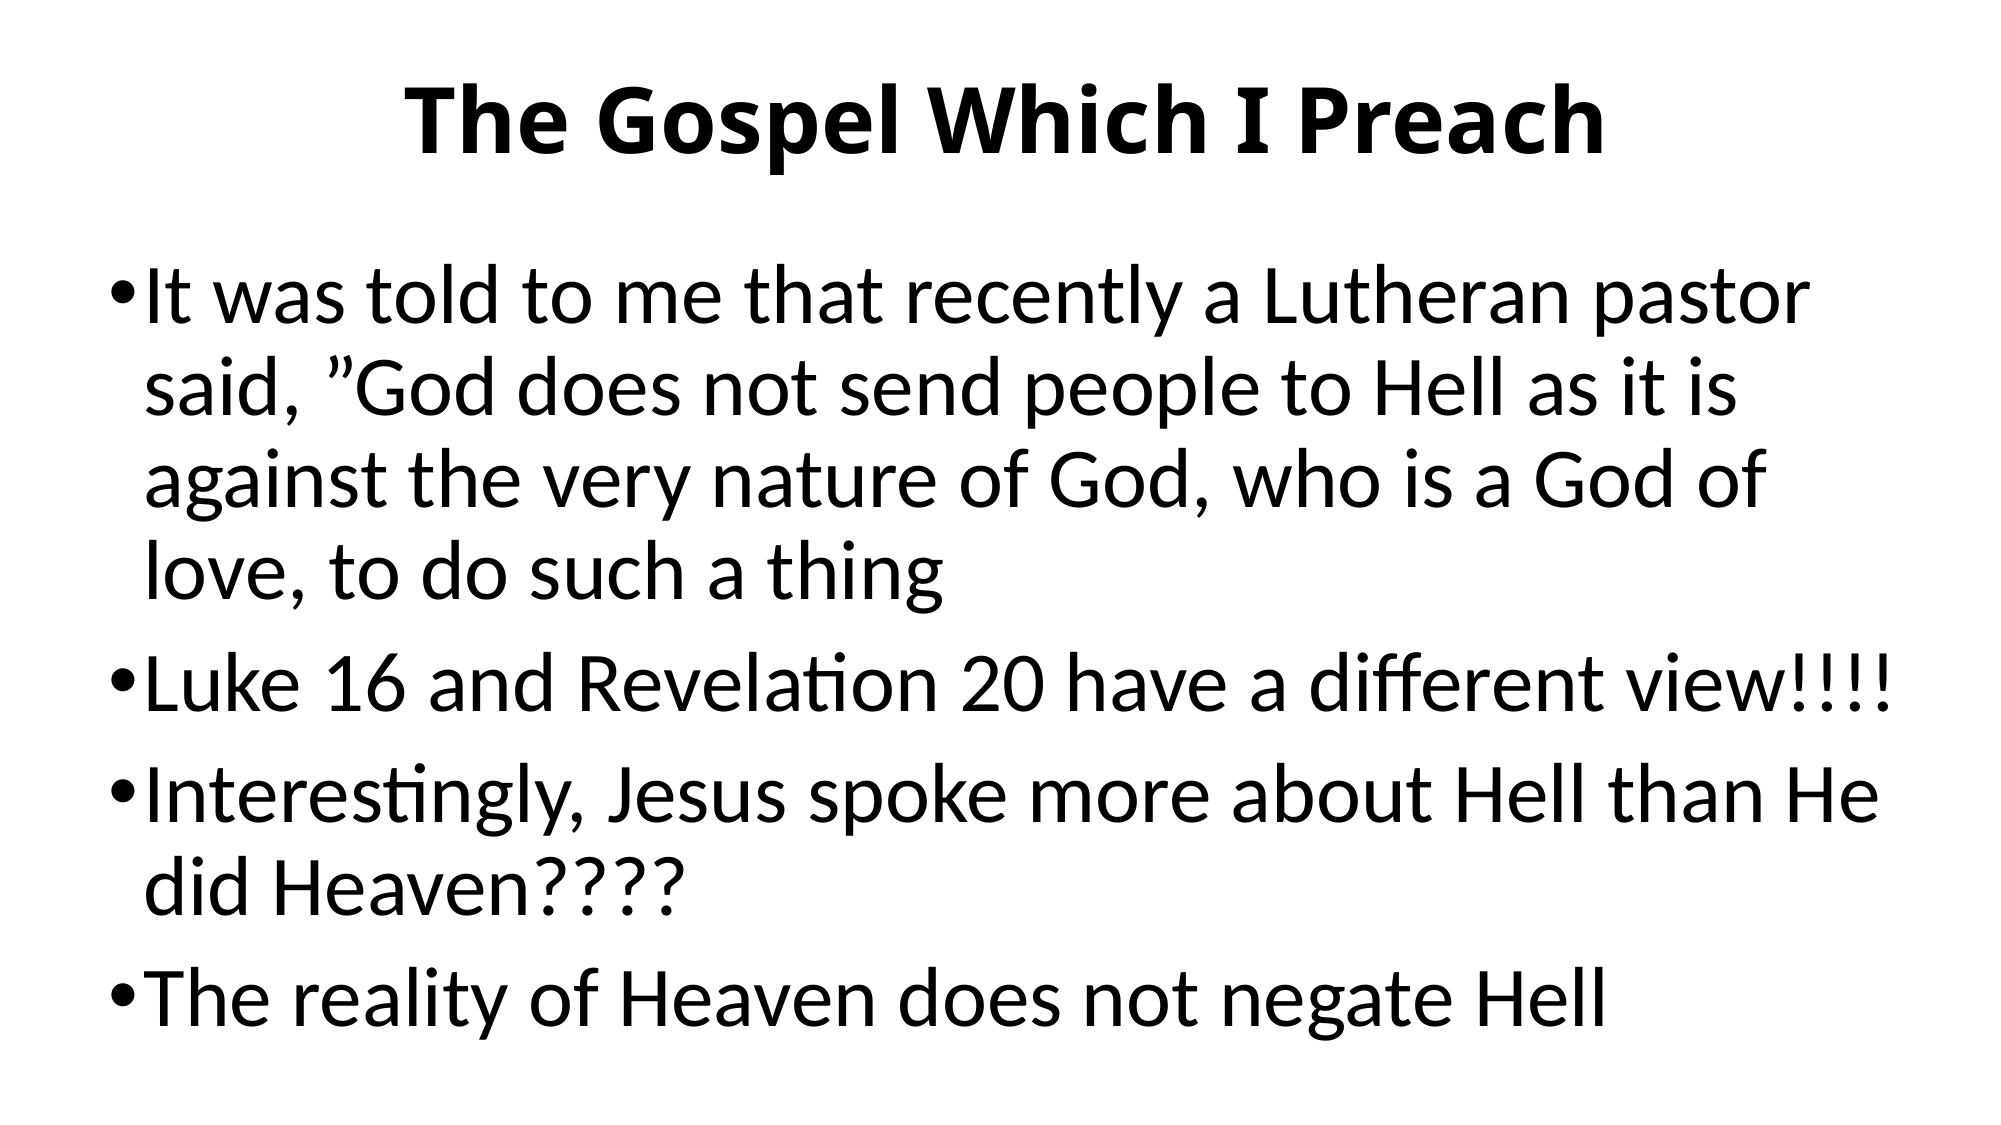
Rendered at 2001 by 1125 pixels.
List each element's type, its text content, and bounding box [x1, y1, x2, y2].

list It was told to me that recently a Lutheran pastor said, ”God does not send people to Hell as it is against the very nature of God, who is a God of love, to do such a thing Luke 16 and Revelation 20 have a different view!!!! Interestingly, Jesus spoke more about Hell than He did Heaven???? The reality of Heaven does not negate Hell [93, 242, 1920, 1125]
title The Gospel Which I Preach [93, 41, 1920, 207]
